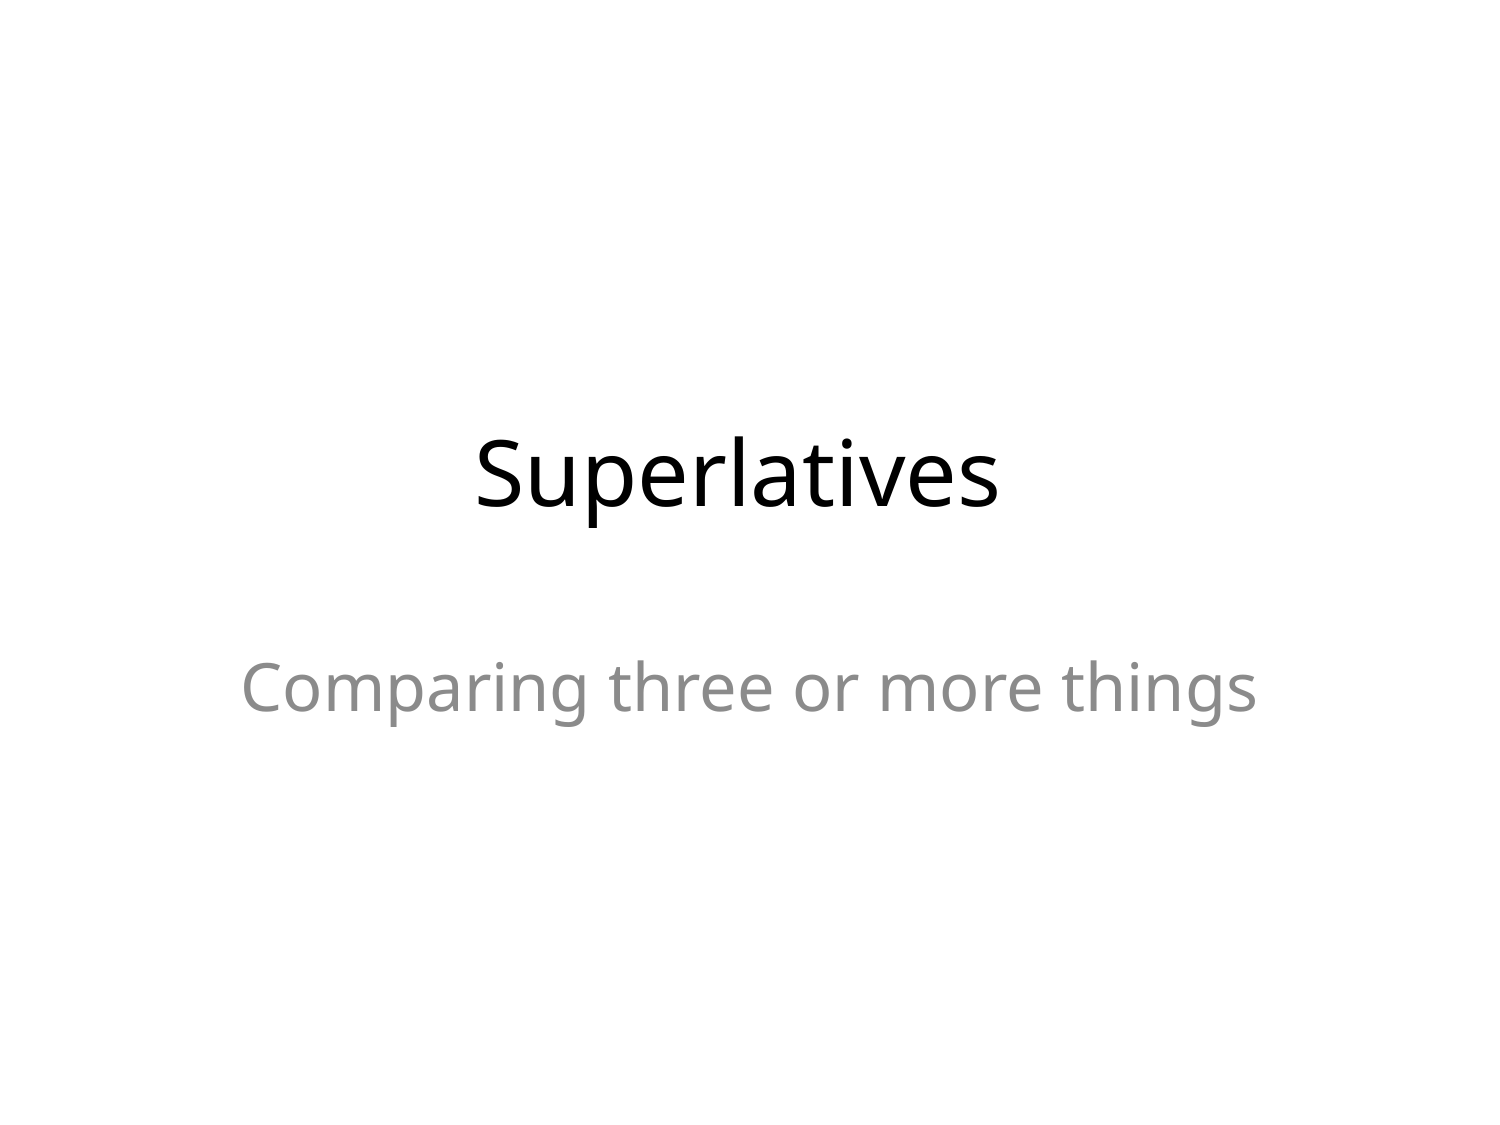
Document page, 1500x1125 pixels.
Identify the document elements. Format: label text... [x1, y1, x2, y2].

title Superlatives [112, 349, 1388, 591]
subtitle Comparing three or more things [225, 637, 1275, 925]
